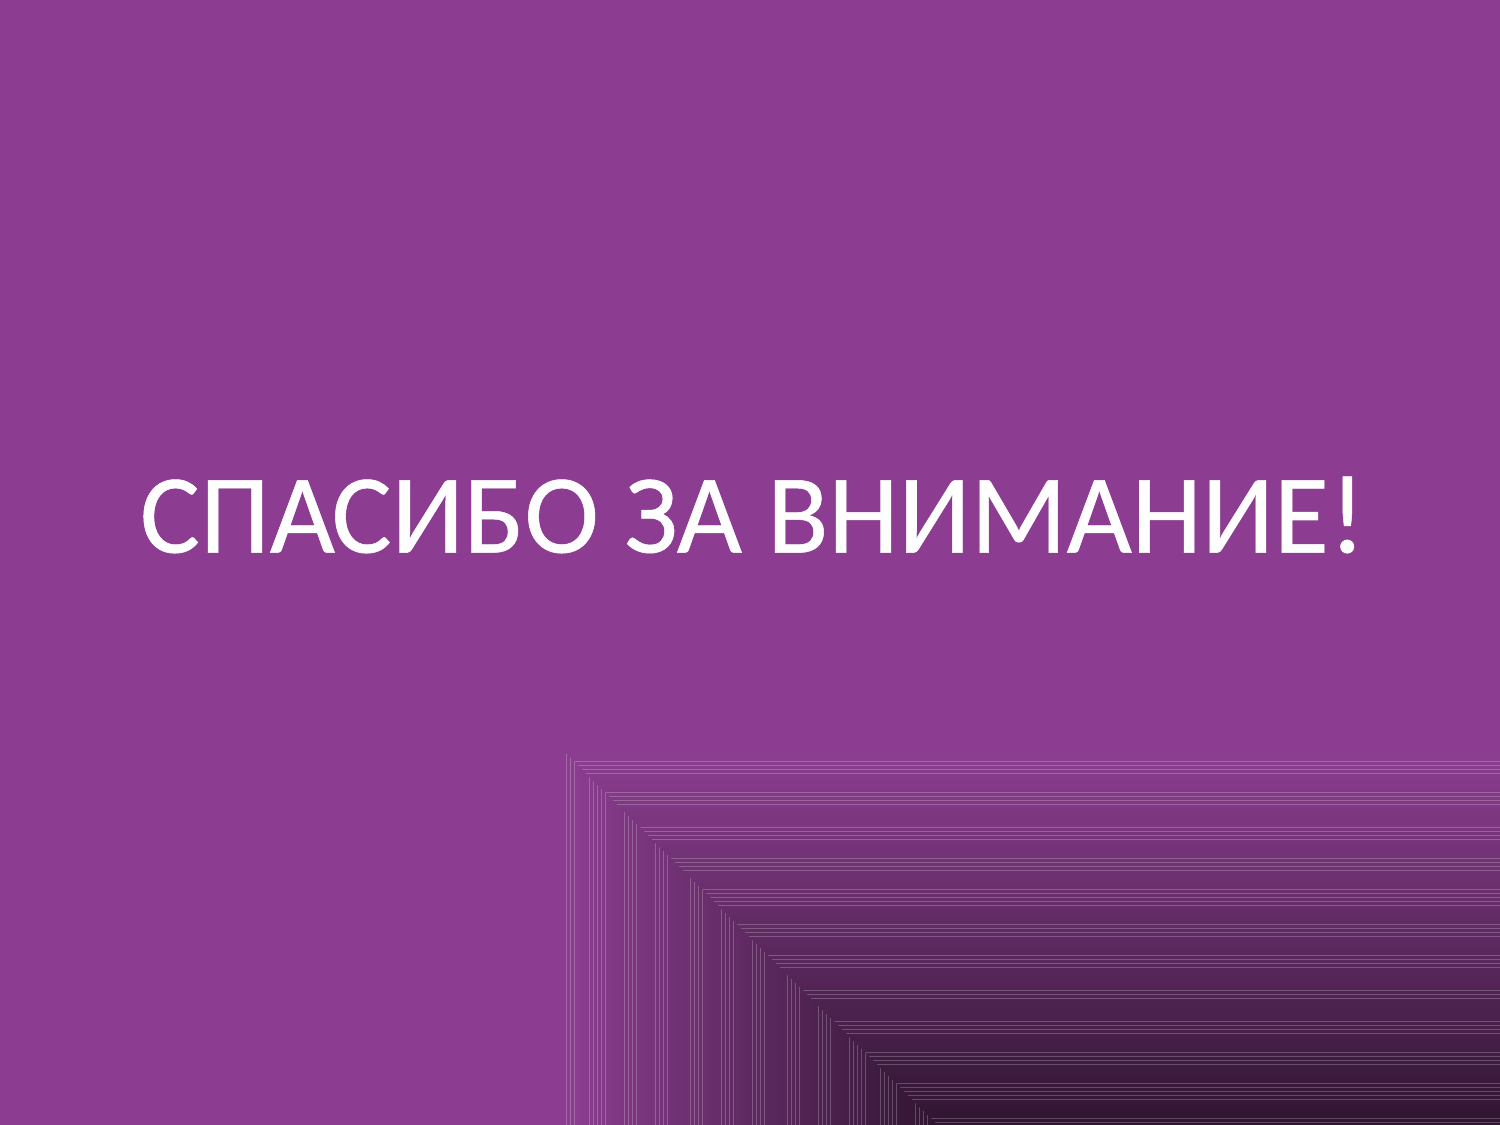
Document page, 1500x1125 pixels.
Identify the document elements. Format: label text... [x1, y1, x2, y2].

text_box СПАСИБО ЗА ВНИМАНИЕ! [124, 432, 1382, 583]
